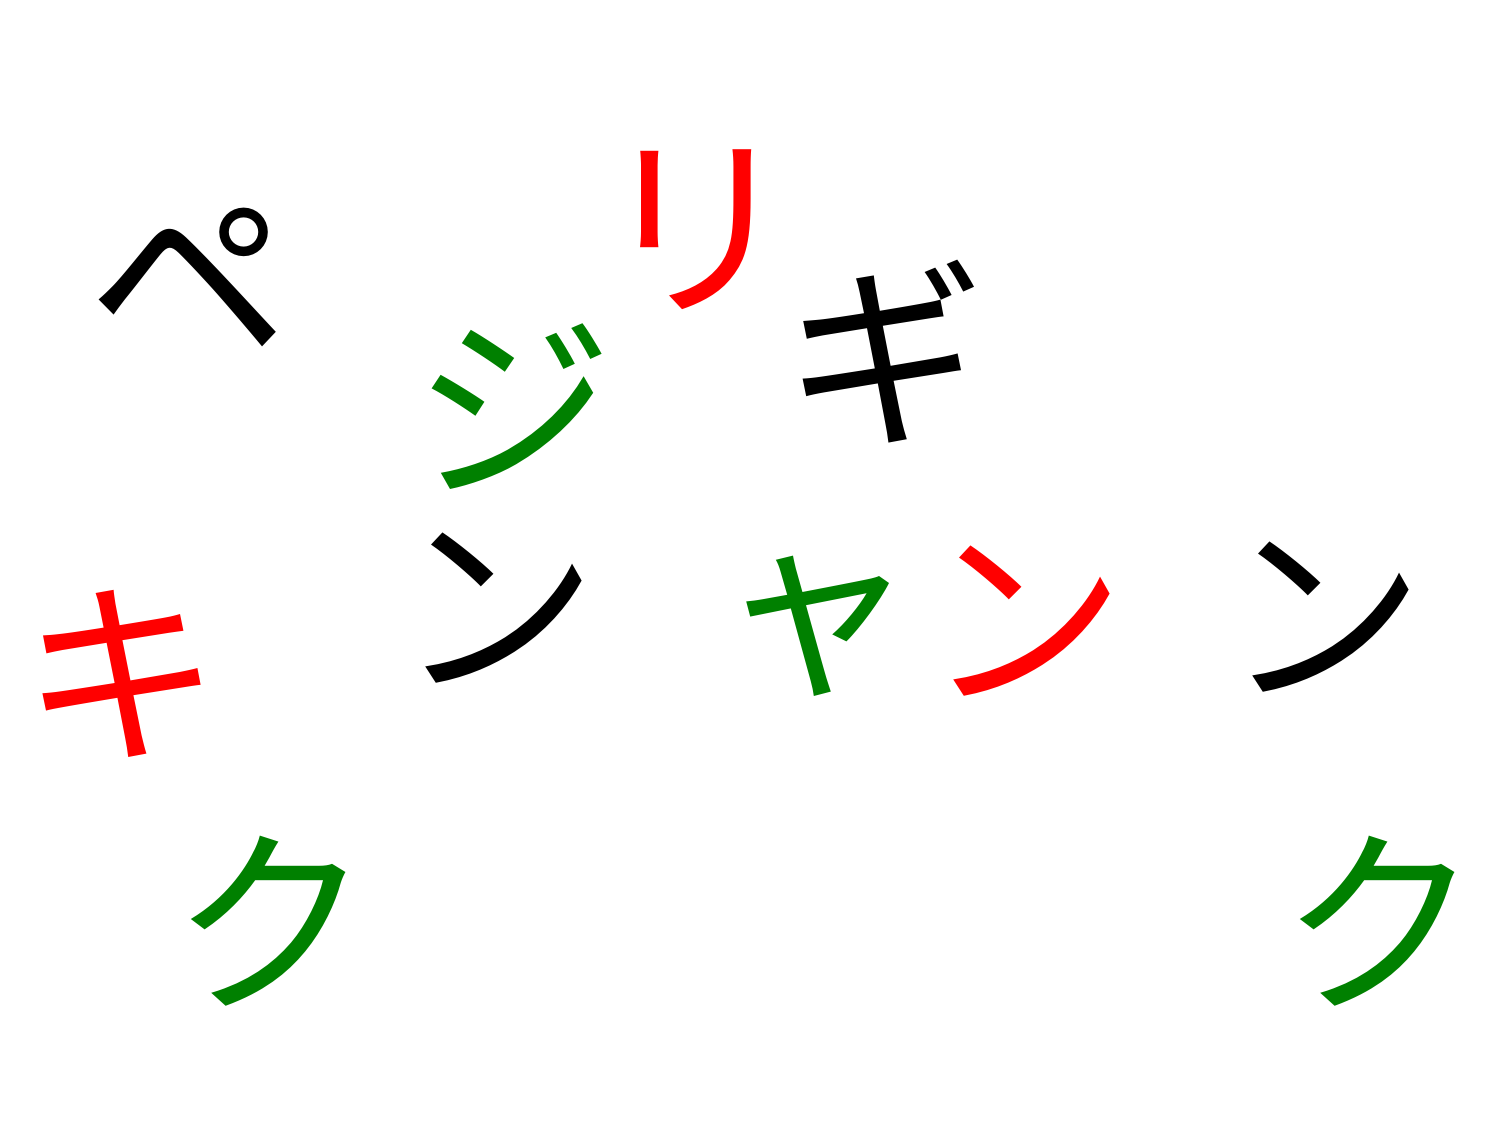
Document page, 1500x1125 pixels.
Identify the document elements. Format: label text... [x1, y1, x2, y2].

text_box ク [156, 789, 387, 1045]
text_box ン [382, 471, 697, 727]
text_box ペ [0, 24, 408, 521]
text_box リ [581, 94, 812, 350]
text_box ギ [770, 223, 1001, 478]
text_box ン [1209, 480, 1440, 736]
text_box ン [910, 484, 1141, 740]
text_box ャ [701, 471, 931, 727]
title キ [0, 521, 272, 827]
text_box ジ [398, 274, 628, 530]
text_box ク [1265, 789, 1496, 1045]
